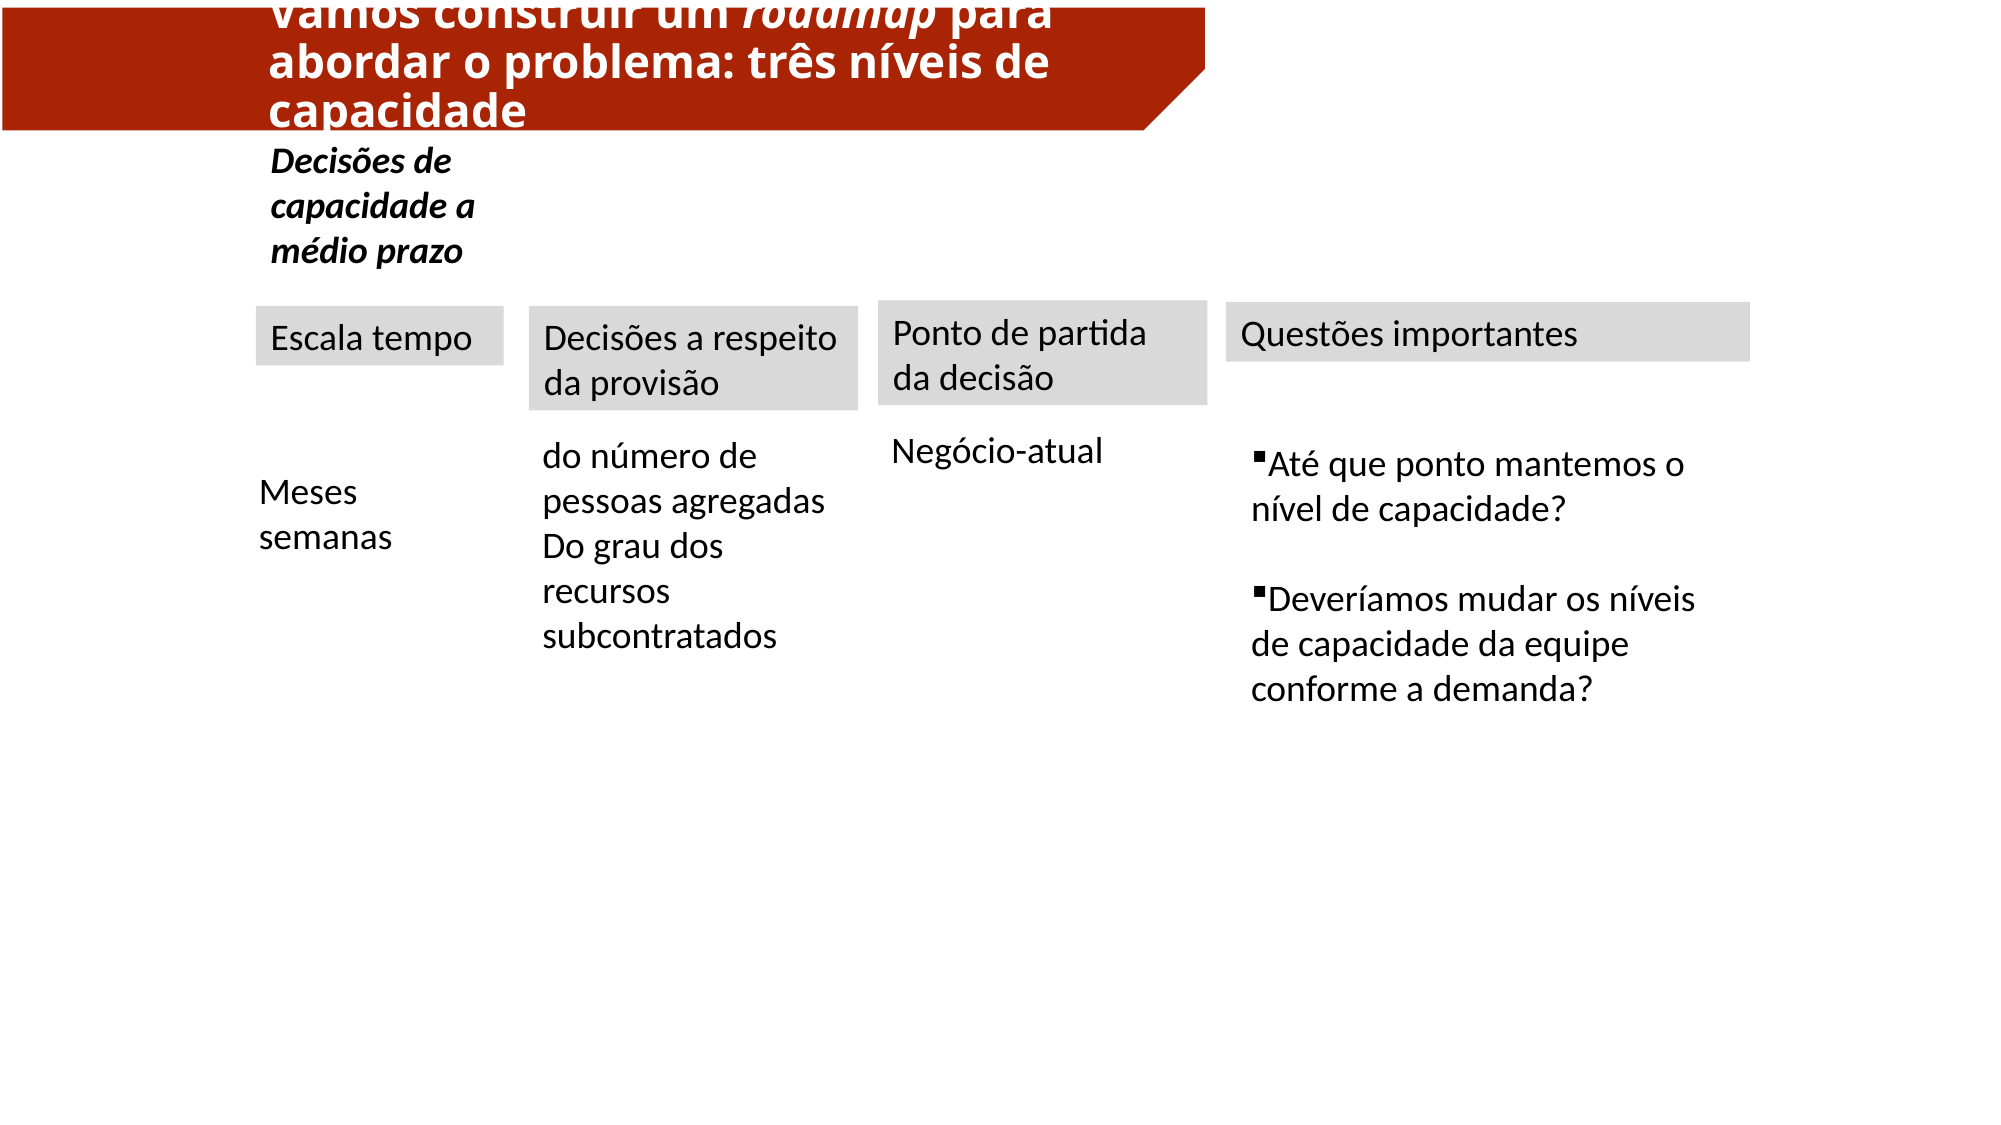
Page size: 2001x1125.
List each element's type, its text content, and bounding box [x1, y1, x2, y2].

title Vamos construir um roadmap para abordar o problema: três níveis de capacidade [253, 2, 1119, 125]
text_box Até que ponto mantemos o nível de capacidade? Deveríamos mudar os níveis de capacidade da equipe conforme a demanda? [1236, 431, 1750, 762]
text_box do número de pessoas agregadas Do grau dos recursos subcontratados [527, 423, 859, 664]
text_box Decisões a respeito da provisão [528, 305, 859, 411]
text_box Decisões de capacidade a médio prazo [255, 128, 529, 279]
text_box Escala tempo [255, 305, 504, 366]
text_box Questões importantes [1225, 301, 1750, 362]
text_box Negócio-atual [876, 418, 1208, 479]
text_box Meses semanas [243, 459, 492, 565]
text_box Ponto de partida da decisão [878, 300, 1208, 406]
